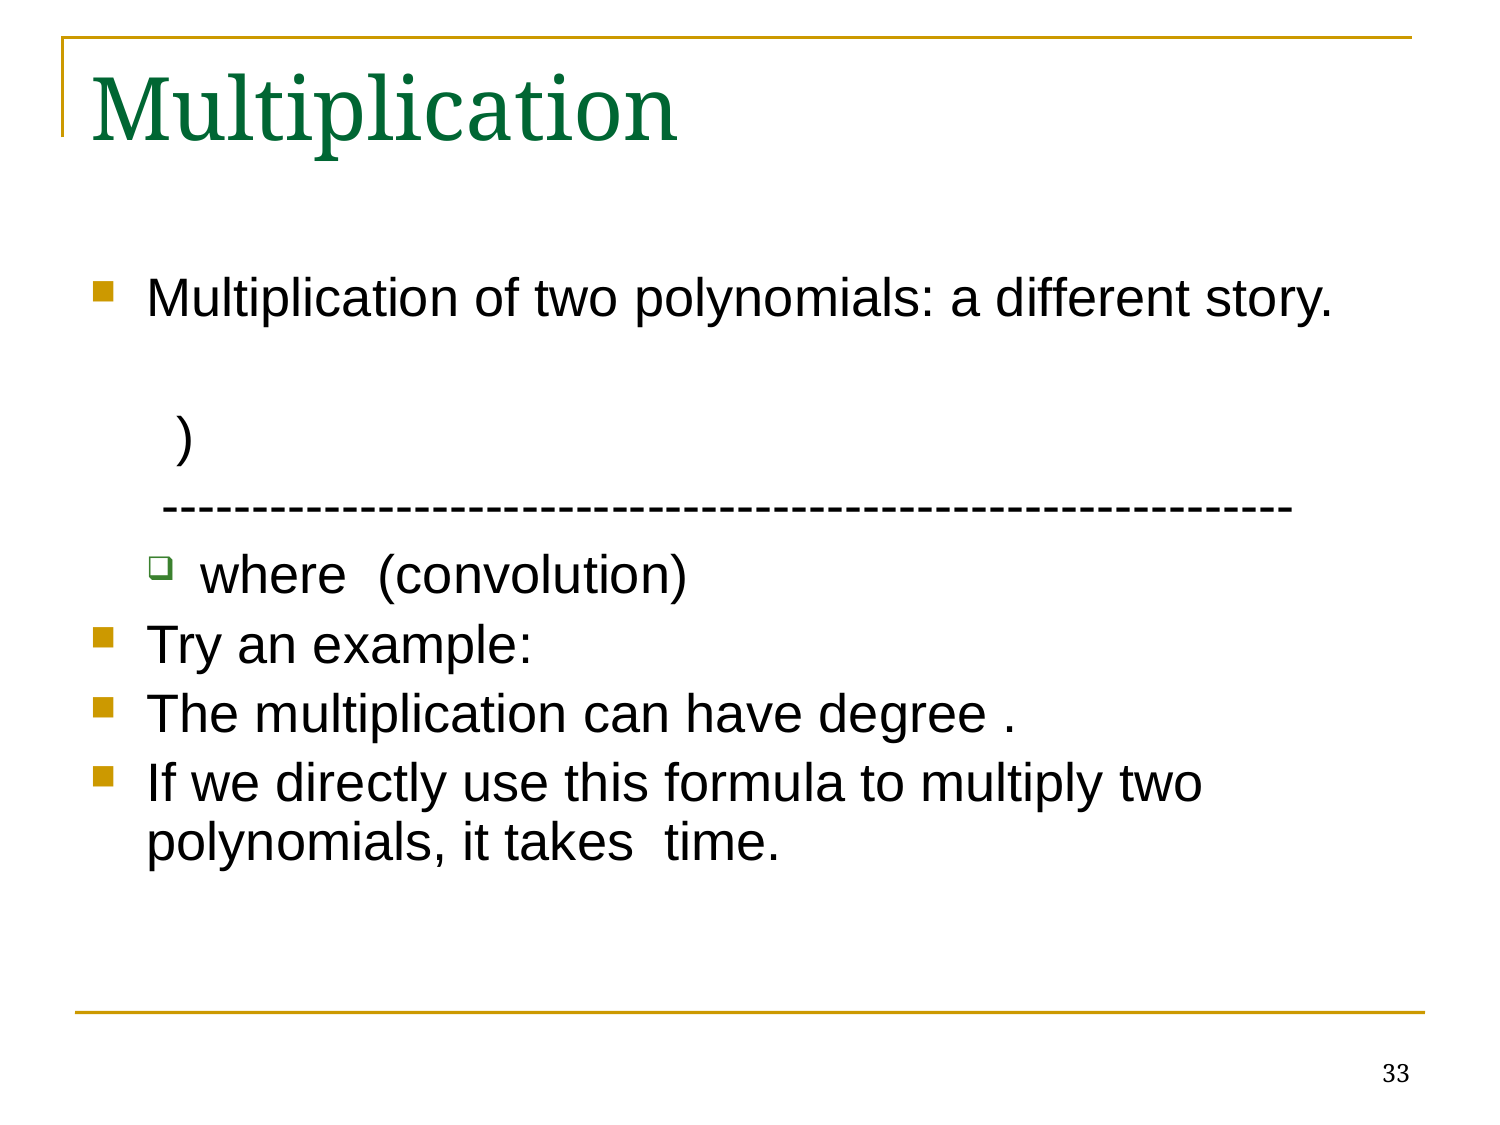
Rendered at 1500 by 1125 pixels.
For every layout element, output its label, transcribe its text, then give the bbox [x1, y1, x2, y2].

title Multiplication [75, 45, 1425, 233]
slide_number 33 [1074, 1024, 1425, 1100]
